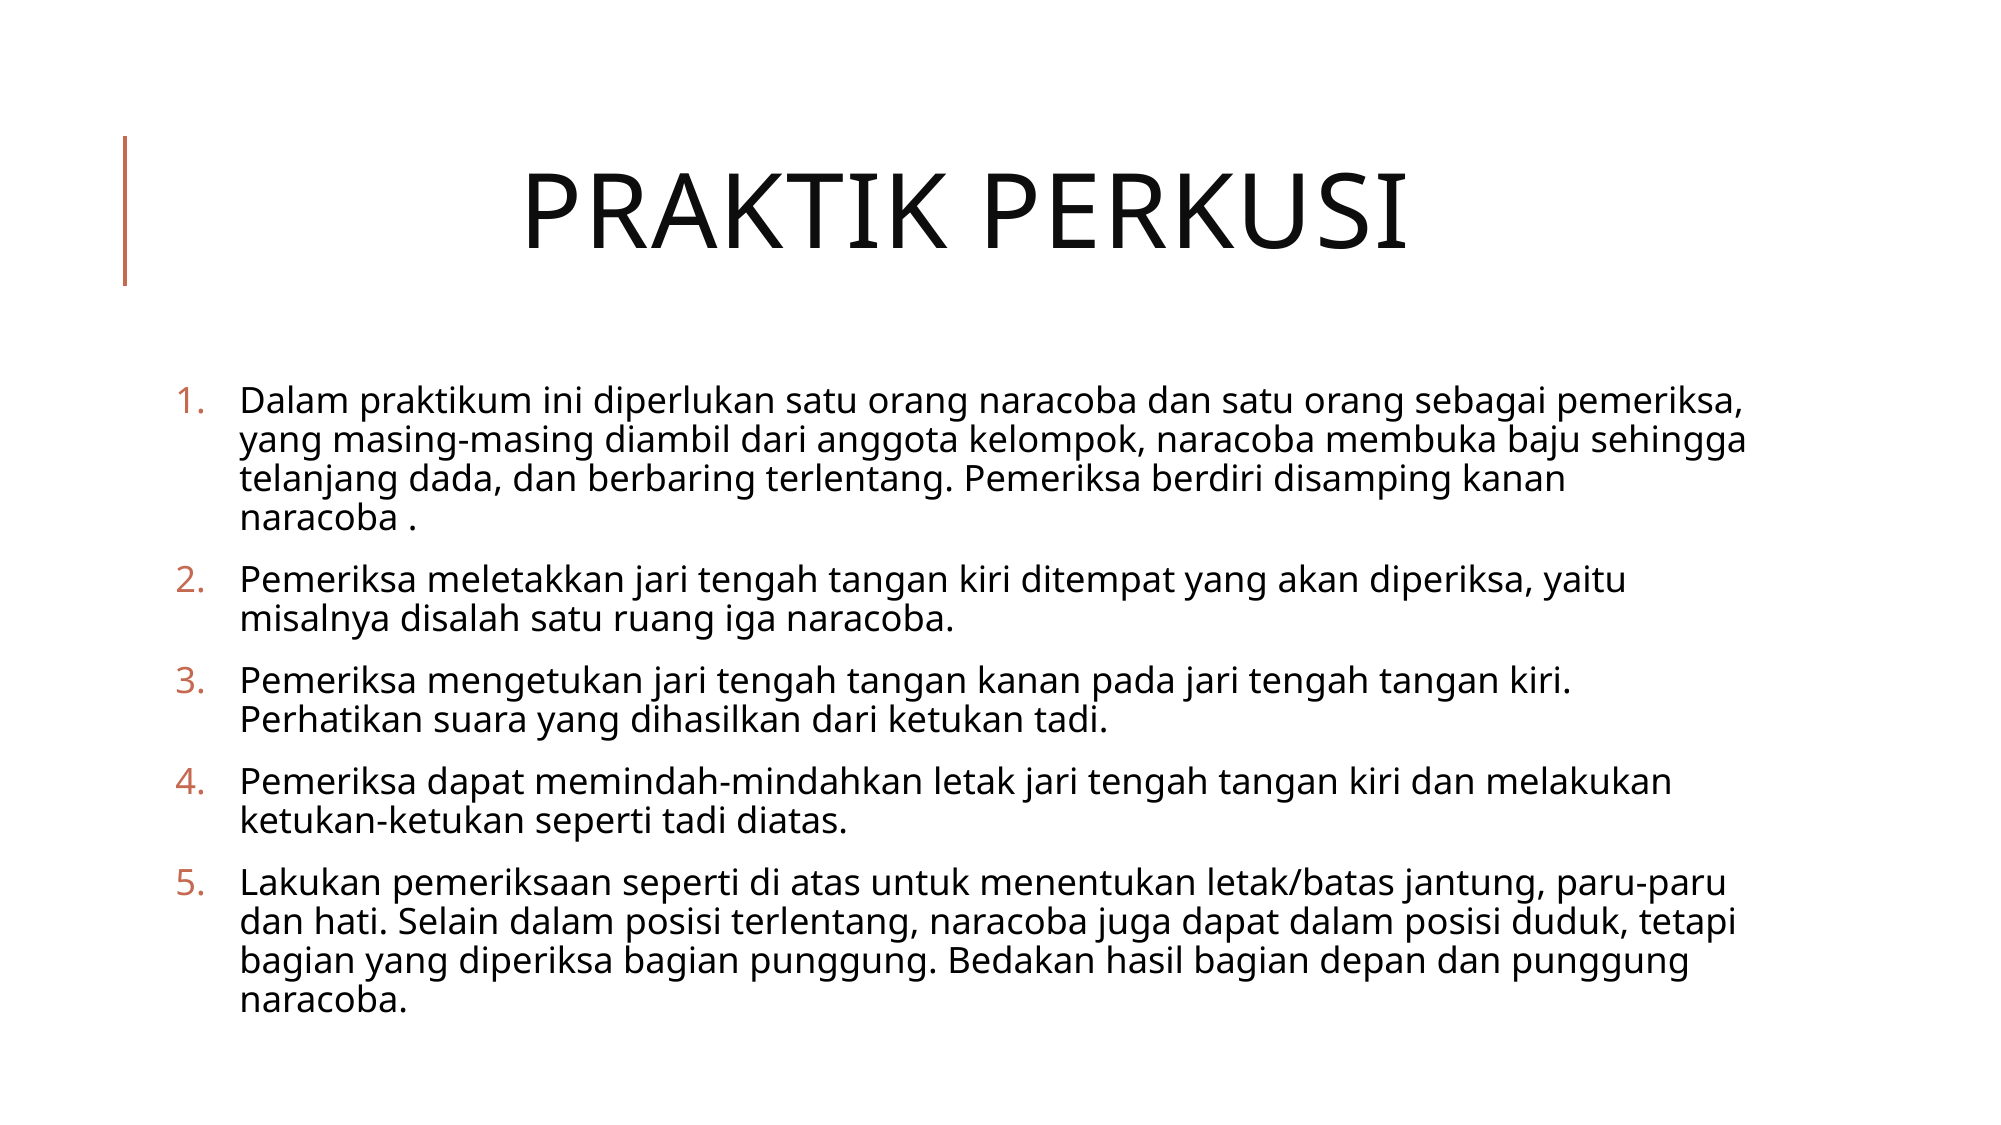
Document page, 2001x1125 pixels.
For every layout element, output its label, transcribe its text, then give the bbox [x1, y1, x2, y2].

title PRAKTIK PERKUSI [168, 96, 1763, 342]
list Dalam praktikum ini diperlukan satu orang naracoba dan satu orang sebagai pemeriksa, yang masing-masing diambil dari anggota kelompok, naracoba membuka baju sehingga telanjang dada, dan berbaring terlentang. Pemeriksa berdiri disamping kanan naracoba . Pemeriksa meletakkan jari tengah tangan kiri ditempat yang akan diperiksa, yaitu misalnya disalah satu ruang iga naracoba. Pemeriksa mengetukan jari tengah tangan kanan pada jari tengah tangan kiri. Perhatikan suara yang dihasilkan dari ketukan tadi. Pemeriksa dapat memindah-mindahkan letak jari tengah tangan kiri dan melakukan ketukan-ketukan seperti tadi diatas. Lakukan pemeriksaan seperti di atas untuk menentukan letak/batas jantung, paru-paru dan hati. Selain dalam posisi terlentang, naracoba juga dapat dalam posisi duduk, tetapi bagian yang diperiksa bagian punggung. Bedakan hasil bagian depan dan punggung naracoba. [168, 375, 1763, 1035]
